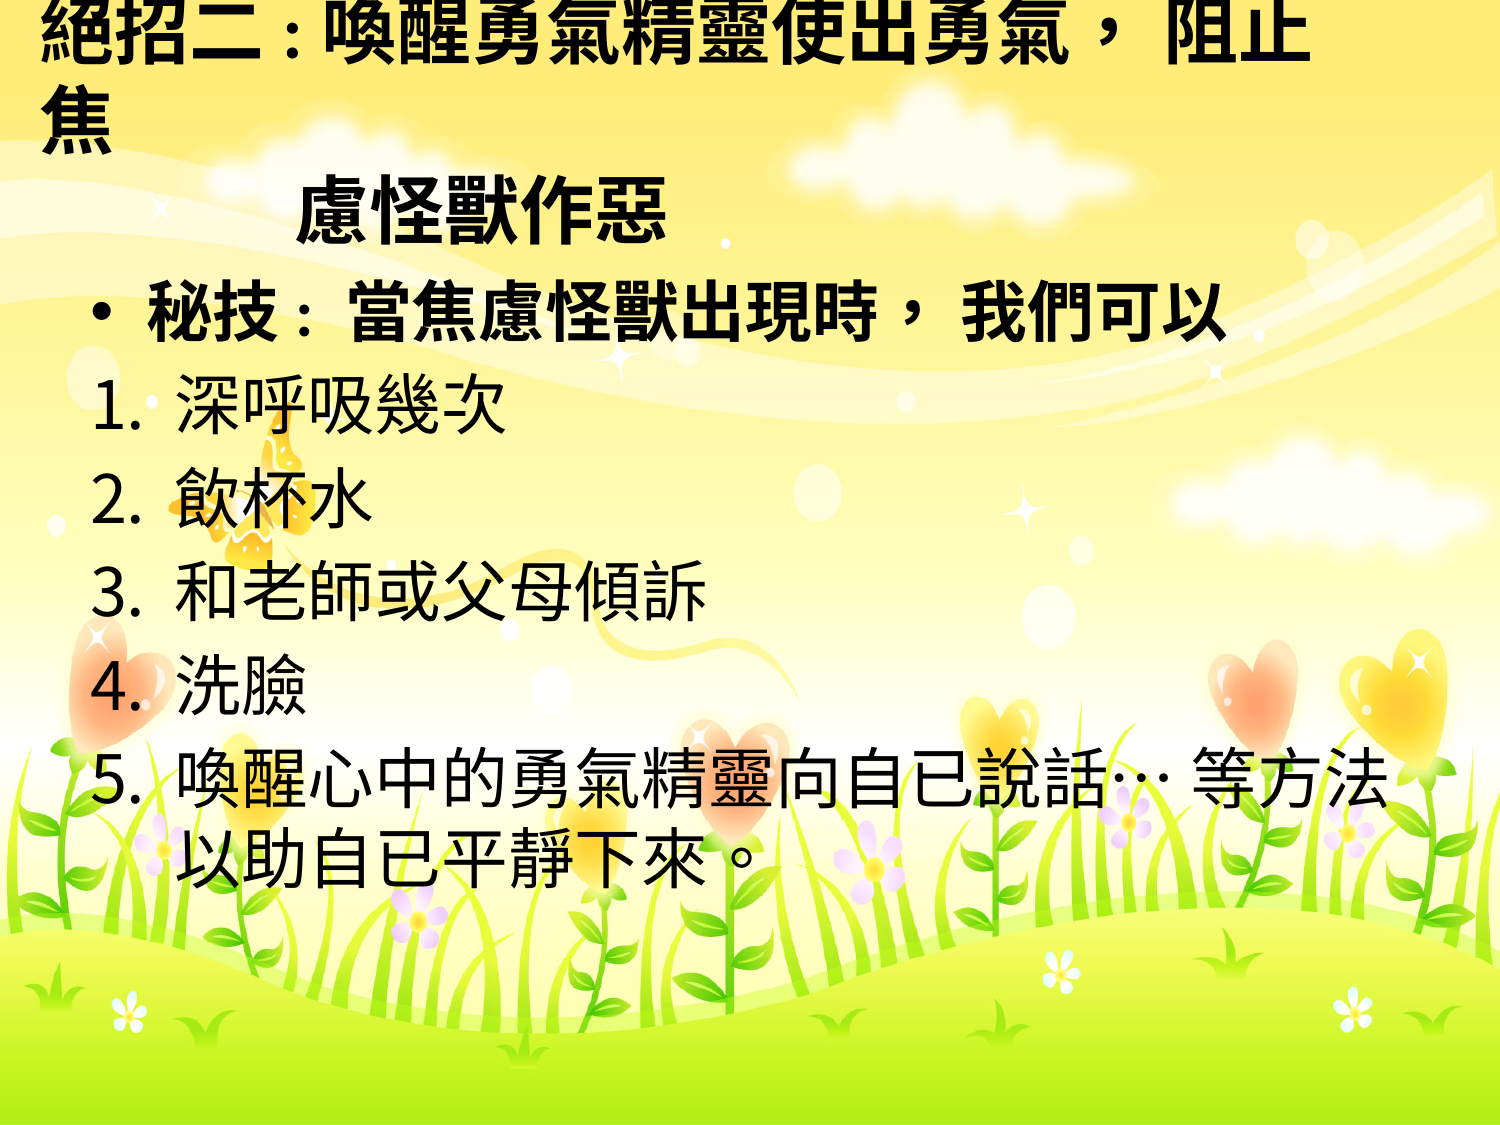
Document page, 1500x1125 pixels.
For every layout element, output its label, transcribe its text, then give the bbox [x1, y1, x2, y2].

picture [0, 0, 1500, 1125]
title 絕招二:喚醒勇氣精靈使出勇氣， 阻止焦 慮怪獸作惡 [24, 24, 1375, 213]
list 秘技: 當焦慮怪獸出現時， 我們可以 深呼吸幾次 飲杯水 和老師或父母傾訴 洗臉 喚醒心中的勇氣精靈向自已說話… 等方法以助自已平靜下來。 [75, 262, 1425, 1005]
